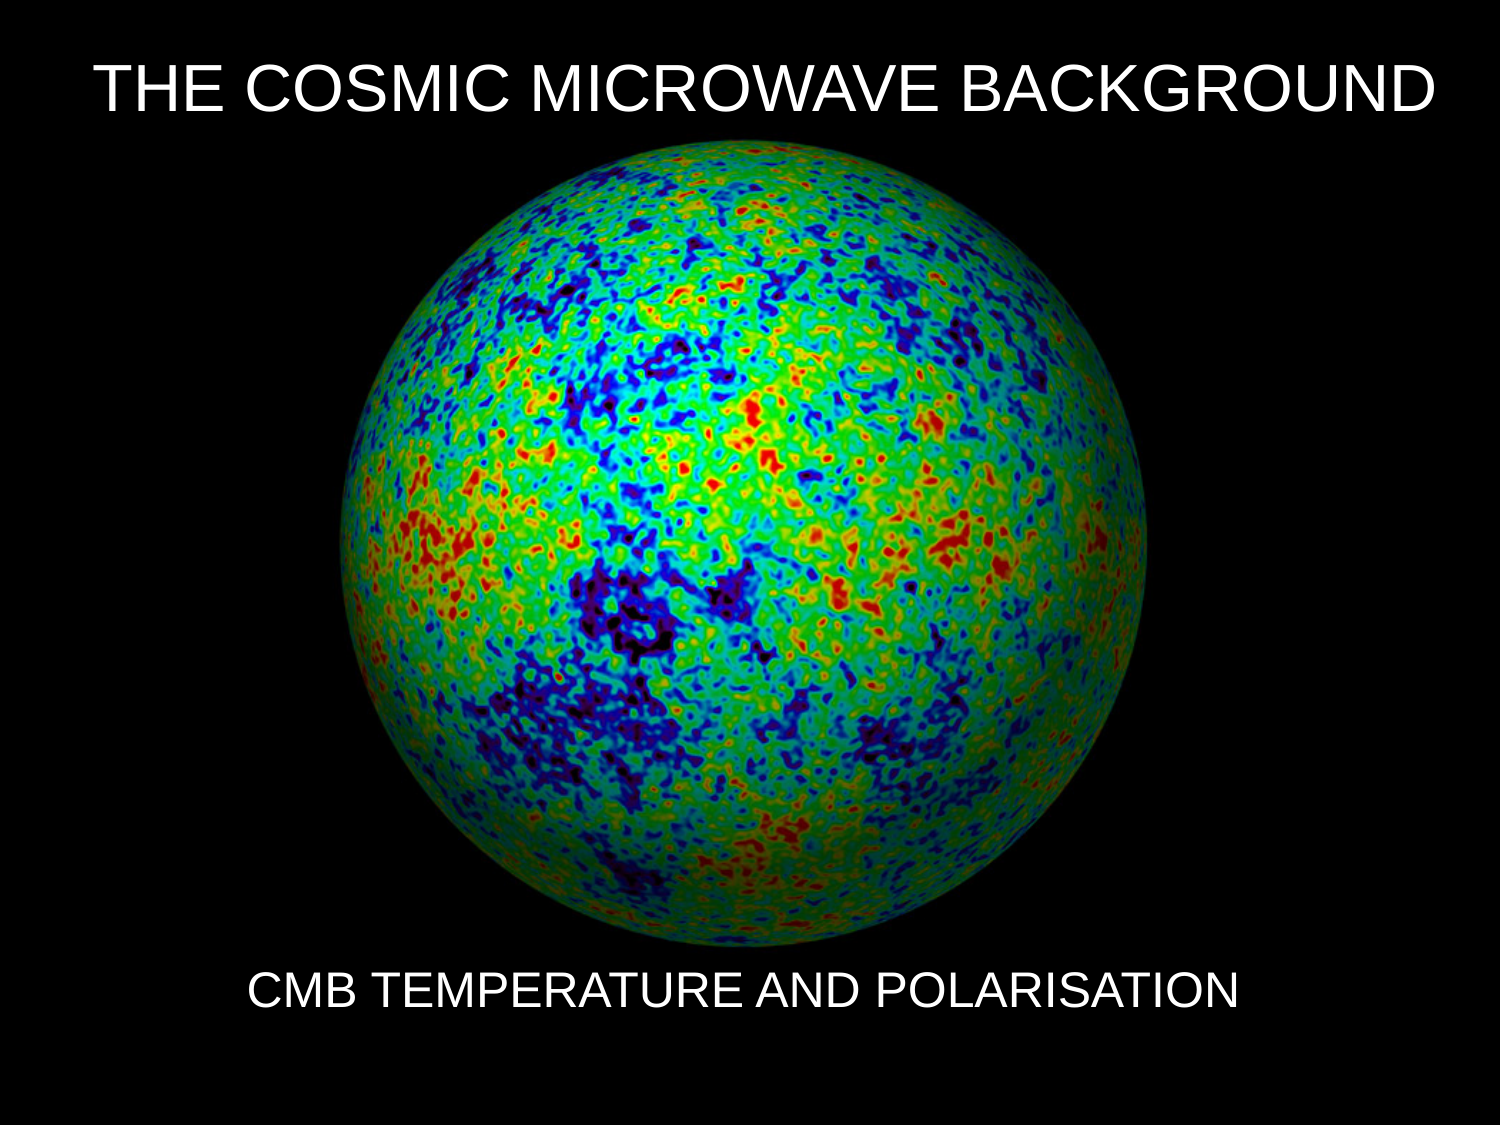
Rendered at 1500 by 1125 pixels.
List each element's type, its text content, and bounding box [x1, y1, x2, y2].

picture [287, 87, 1201, 1001]
text_box THE COSMIC MICROWAVE BACKGROUND [78, 37, 1455, 133]
text_box CMB TEMPERATURE AND POLARISATION [231, 949, 1256, 1025]
